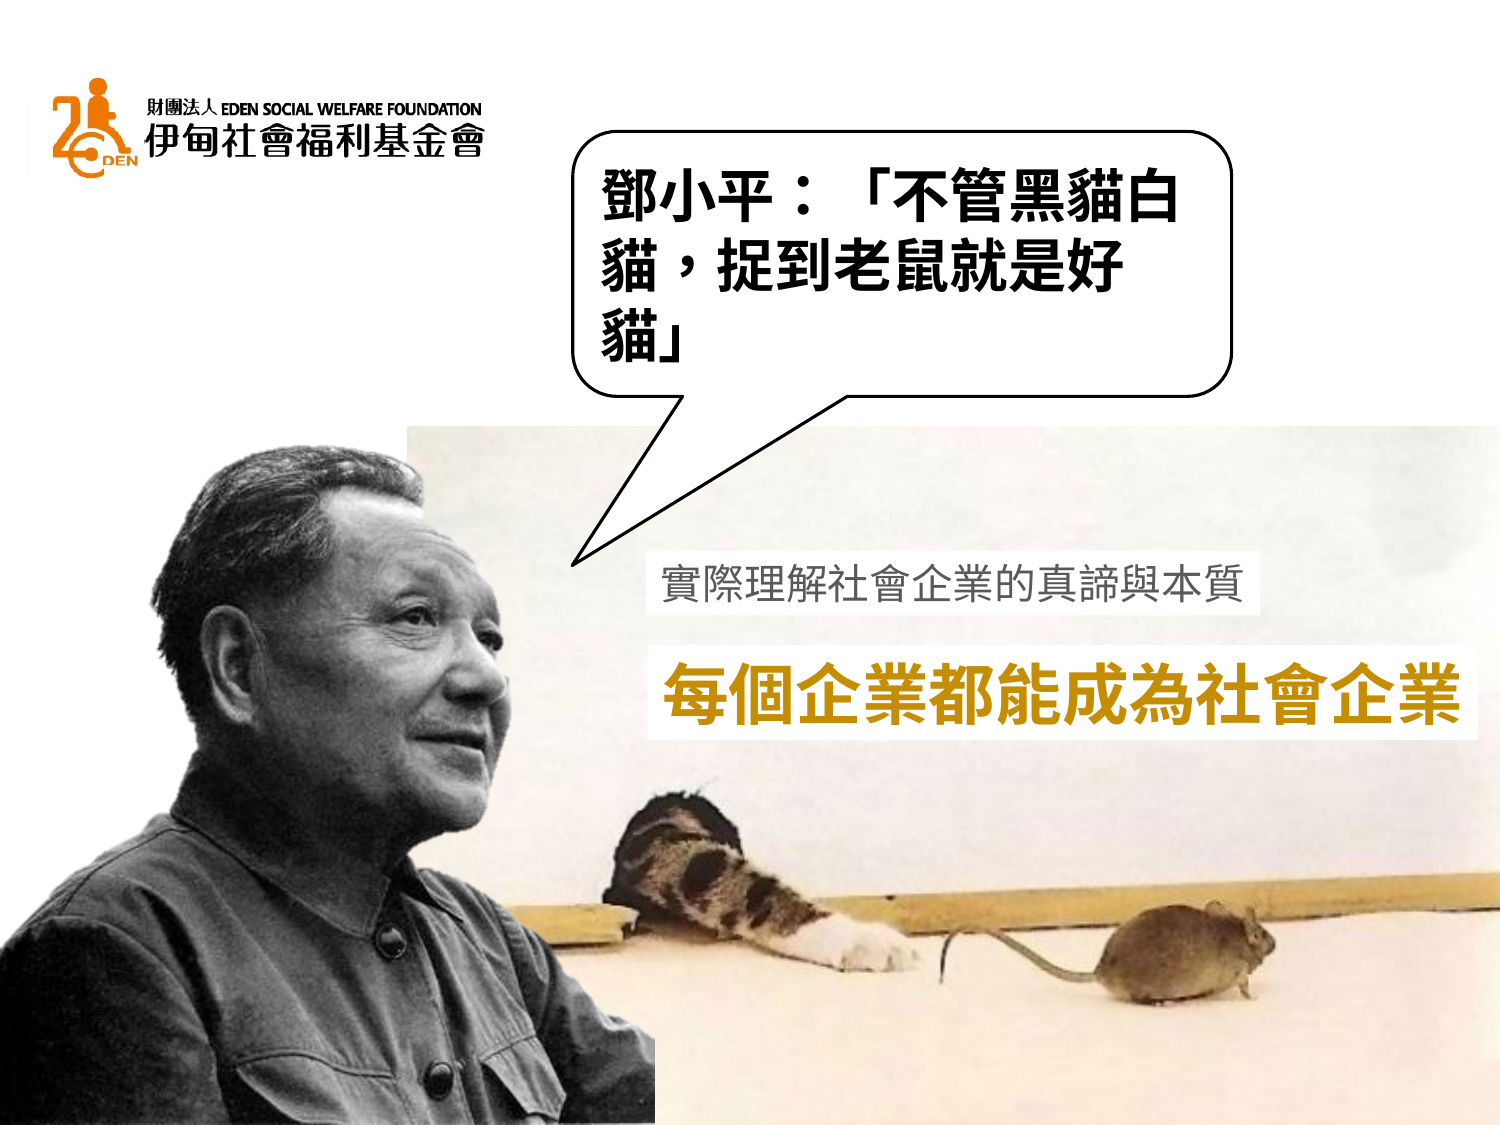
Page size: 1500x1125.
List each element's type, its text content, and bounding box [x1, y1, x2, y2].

picture [664, 426, 1500, 1125]
picture [28, 54, 519, 210]
text_box 鄧小平：「不管黑貓白貓，捉到老鼠就是好貓」 [571, 129, 1234, 418]
picture [0, 421, 656, 1125]
